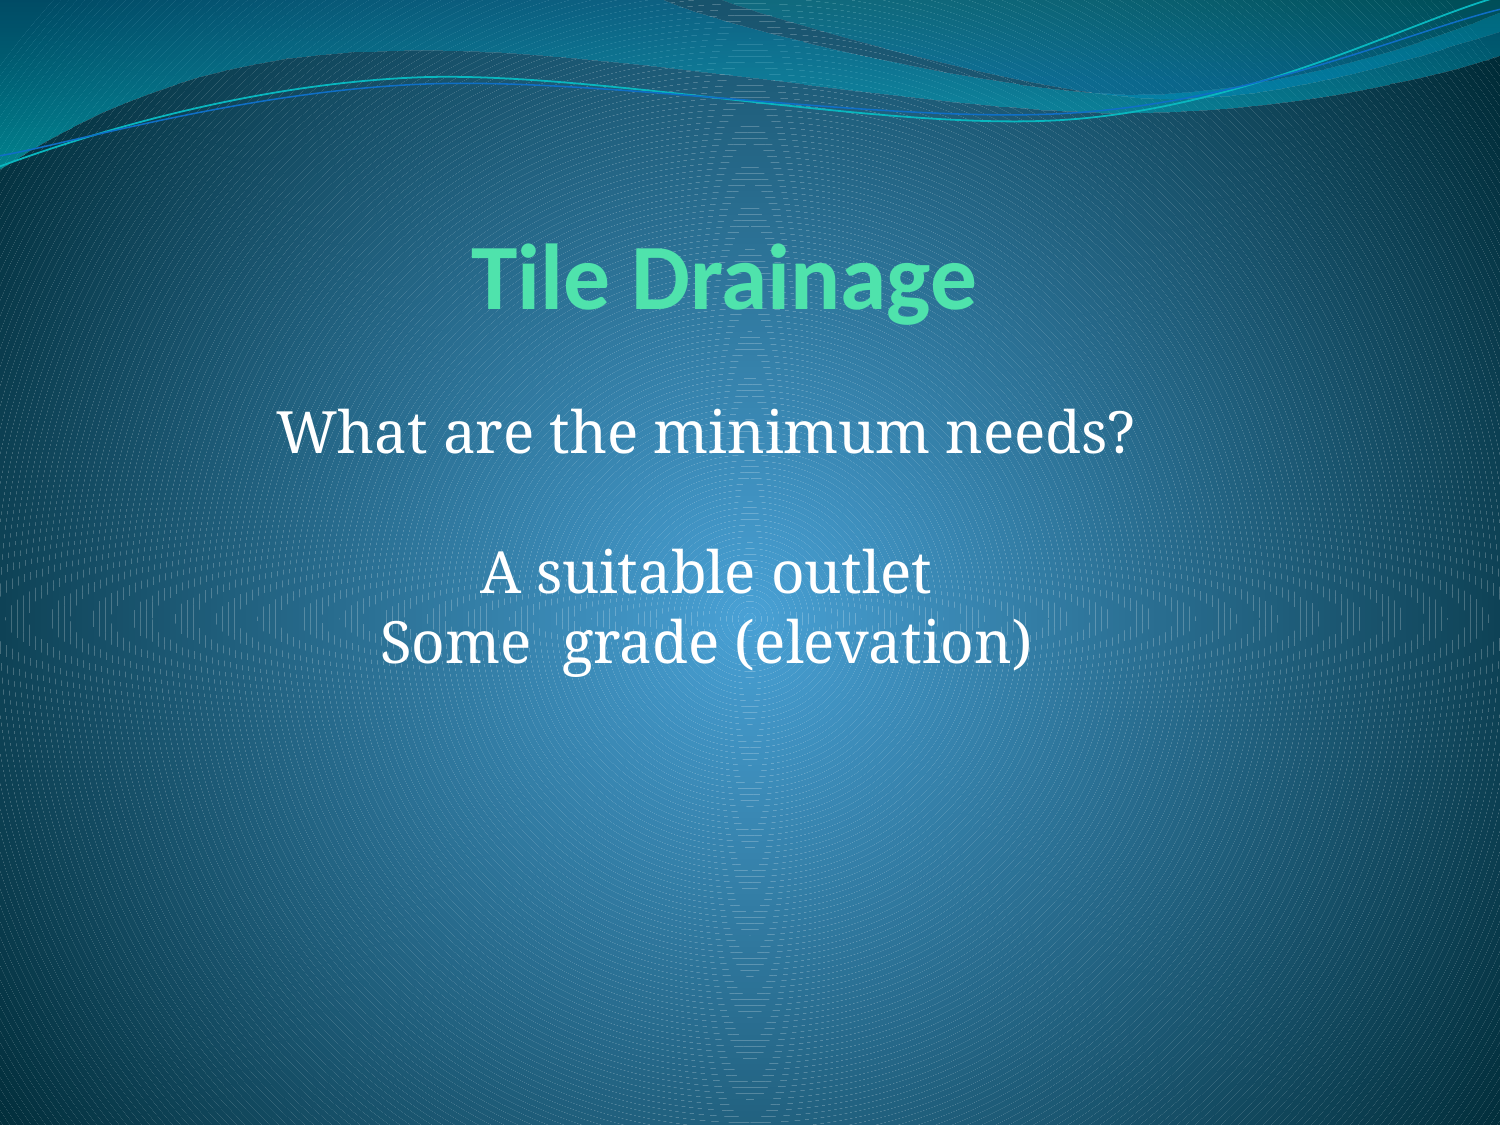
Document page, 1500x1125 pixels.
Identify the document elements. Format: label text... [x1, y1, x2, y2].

text_box What are the minimum needs? A suitable outlet Some grade (elevation) [125, 387, 1288, 683]
title Tile Drainage [86, 216, 1362, 400]
list [99, 275, 1375, 1075]
